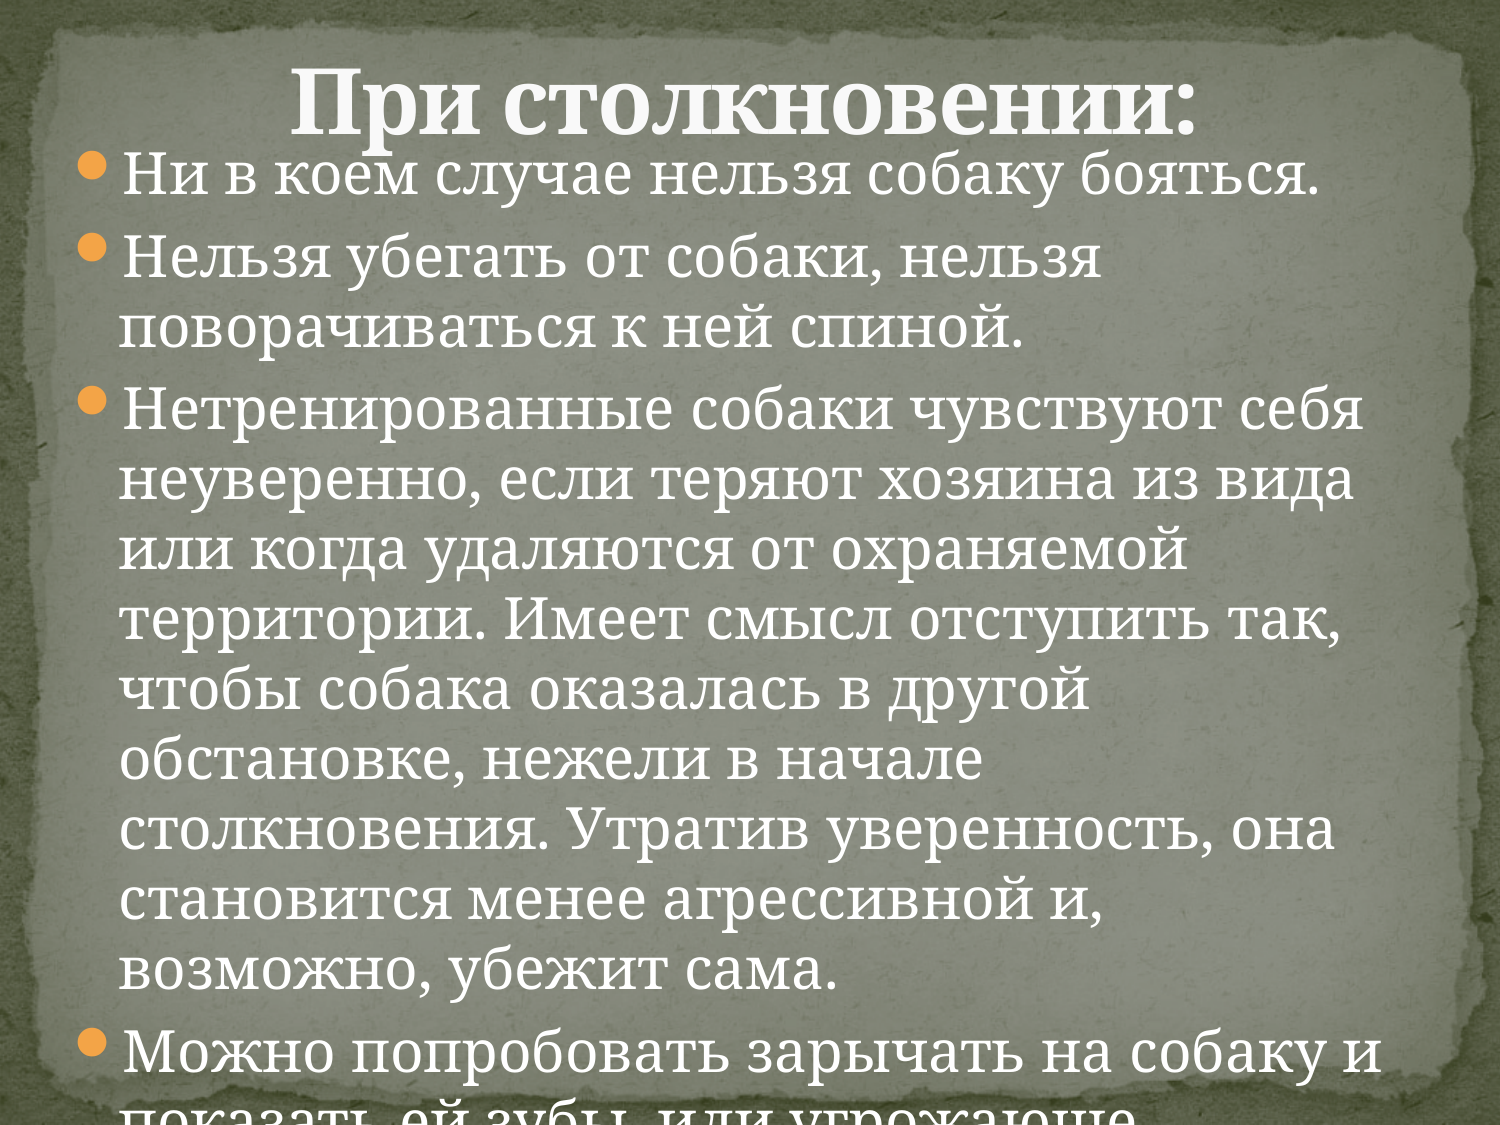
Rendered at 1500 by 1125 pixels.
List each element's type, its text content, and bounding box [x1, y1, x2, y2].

title При столкновении: [70, 70, 1421, 271]
list Ни в коем случае нельзя собаку бояться. Нельзя убегать от собаки, нельзя поворачиваться к ней спиной. Нетренированные собаки чувствуют себя неуверенно, если теряют хозяина из вида или когда удаляются от охраняемой территории. Имеет смысл отступить так, чтобы собака оказалась в другой обстановке, нежели в начале столкновения. Утратив уверенность, она становится менее агрессивной и, возможно, убежит сама. Можно попробовать зарычать на собаку и показать ей зубы, или угрожающе закричать. [58, 128, 1409, 880]
